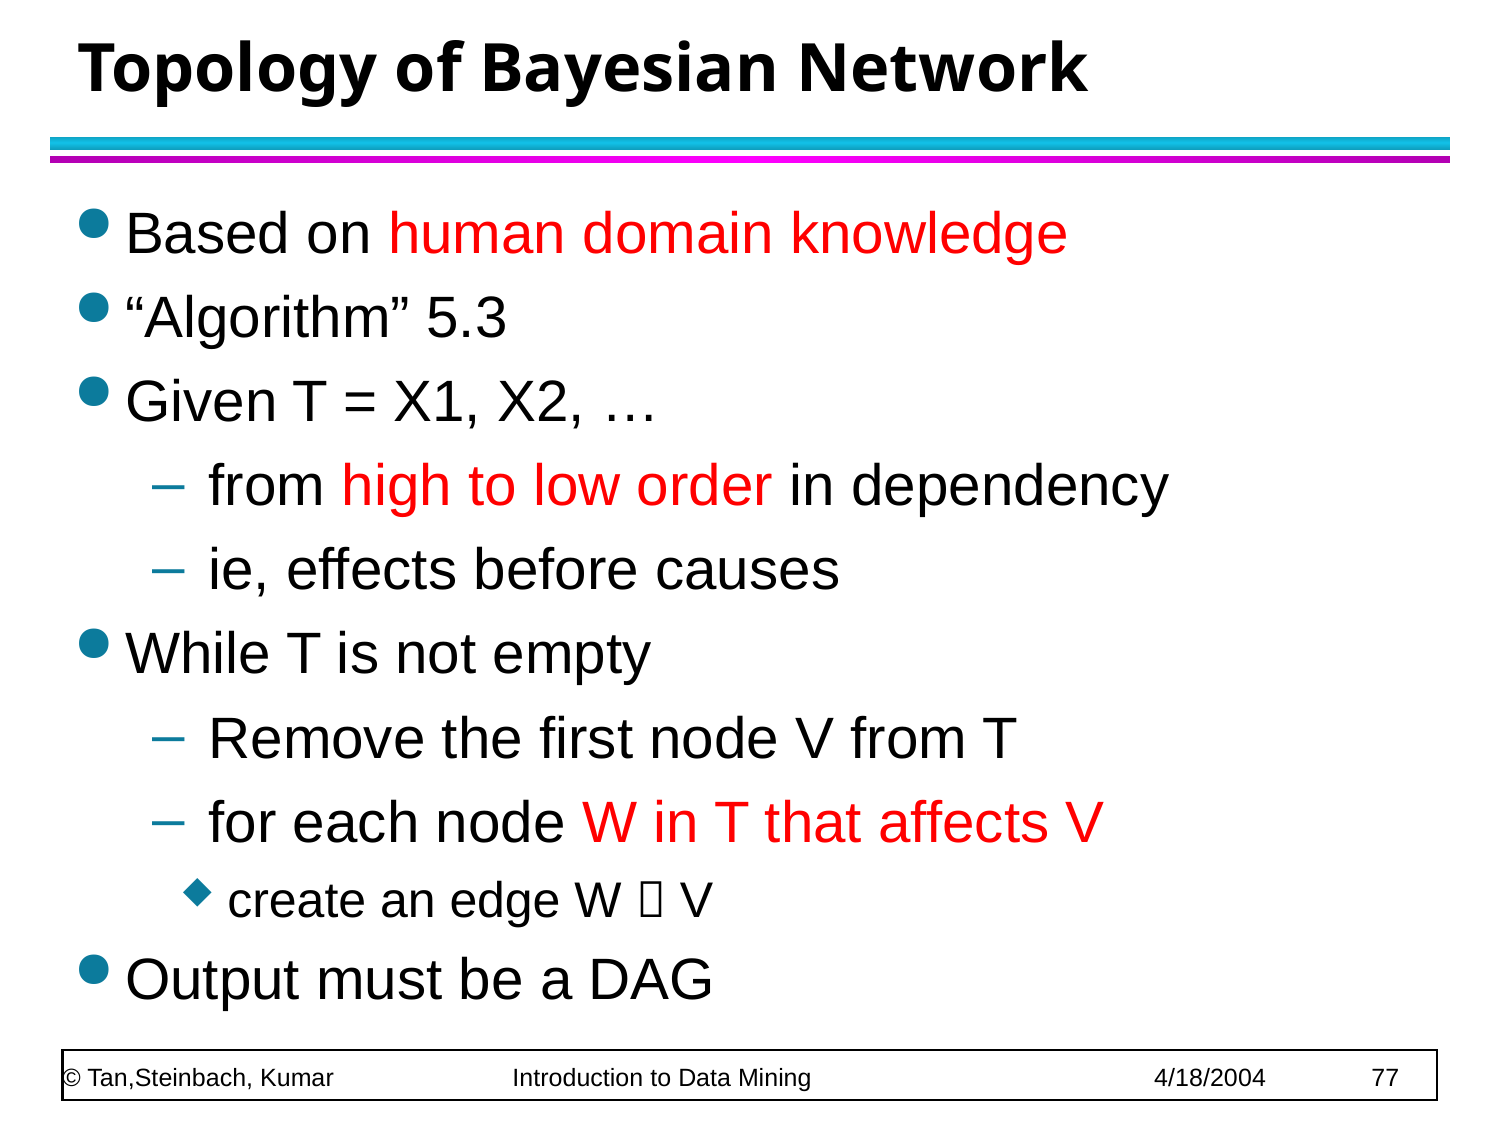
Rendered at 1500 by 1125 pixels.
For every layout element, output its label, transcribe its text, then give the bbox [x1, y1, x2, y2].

title Topology of Bayesian Network [62, 24, 1421, 113]
list Based on human domain knowledge “Algorithm” 5.3 Given T = X1, X2, … from high to low order in dependency ie, effects before causes While T is not empty Remove the first node V from T for each node W in T that affects V create an edge W  V Output must be a DAG [62, 187, 1428, 1038]
